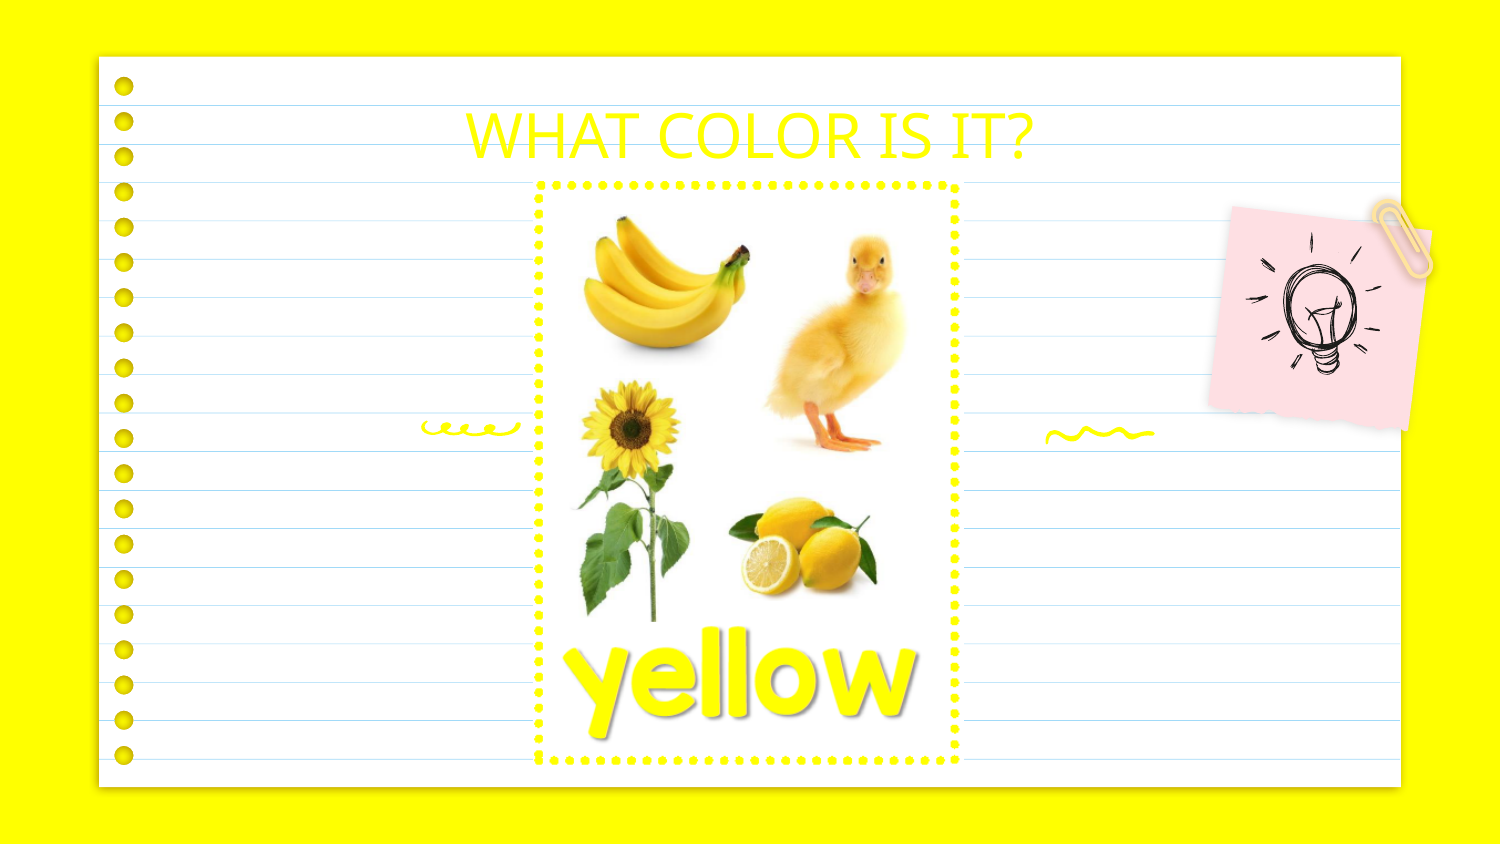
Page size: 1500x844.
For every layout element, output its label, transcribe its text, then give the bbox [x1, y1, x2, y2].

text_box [1207, 193, 1451, 432]
title WHAT COLOR IS IT? [146, 81, 1354, 186]
text_box [421, 420, 521, 437]
picture [533, 181, 964, 767]
text_box [1045, 425, 1155, 445]
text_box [1244, 232, 1383, 375]
